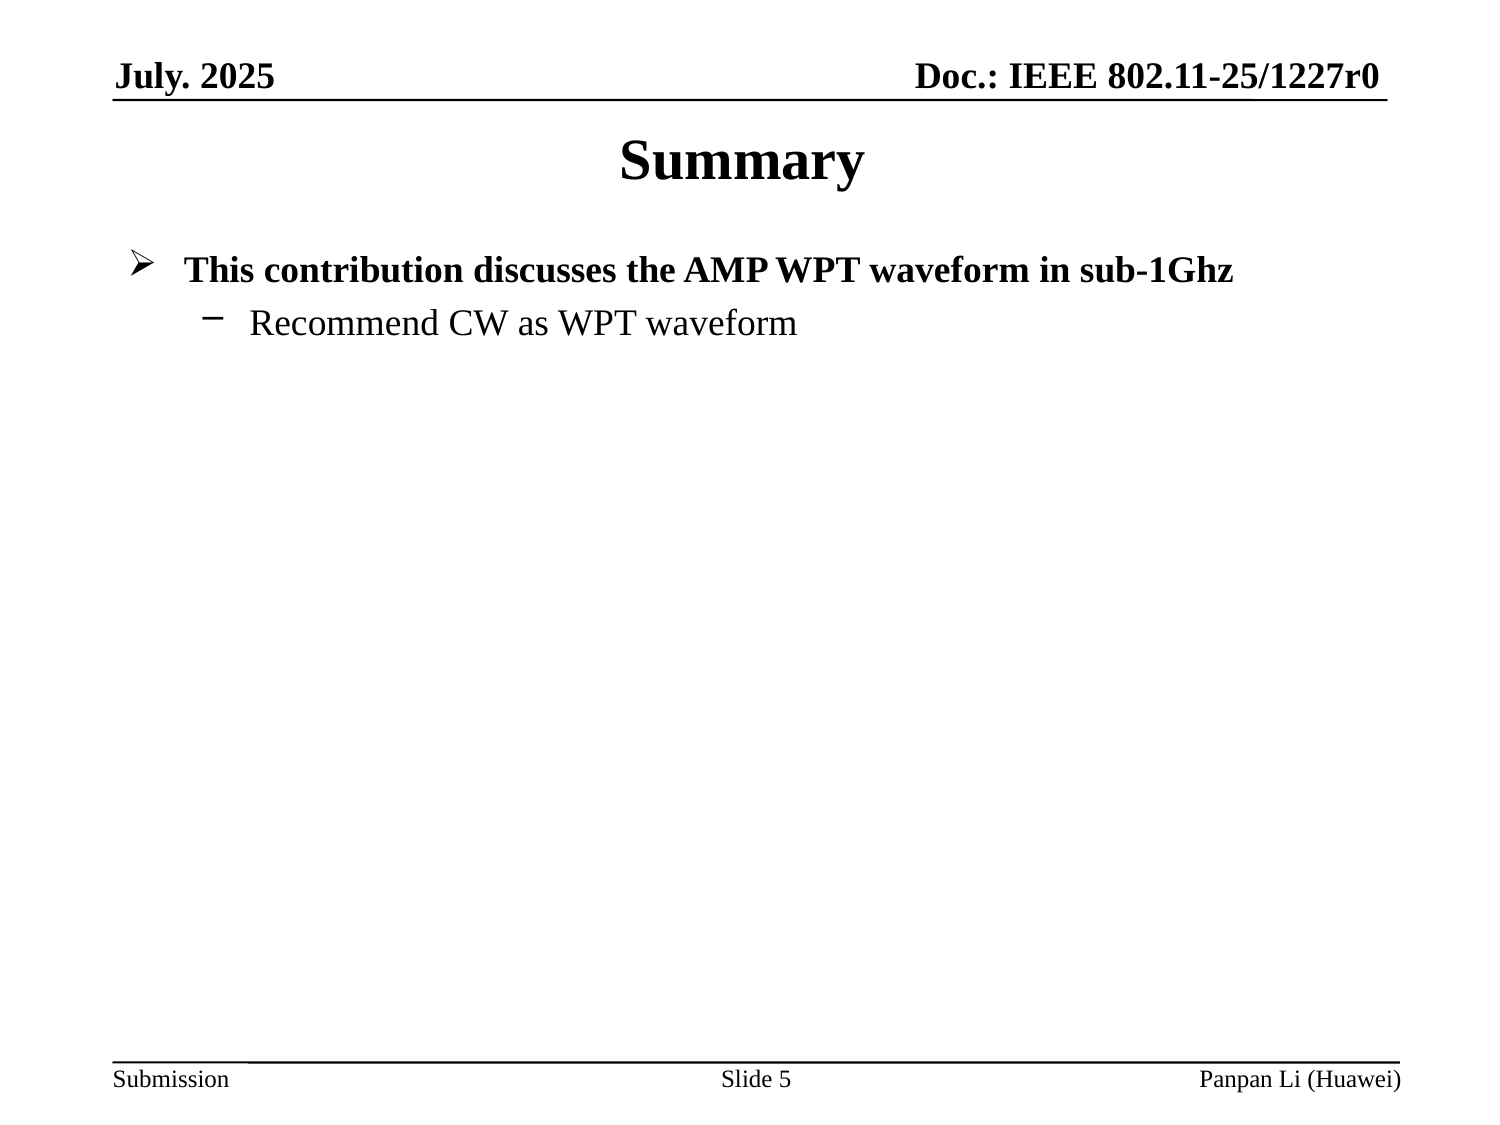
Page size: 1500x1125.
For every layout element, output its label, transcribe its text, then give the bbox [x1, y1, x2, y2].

text_box This contribution discusses the AMP WPT waveform in sub-1Ghz Recommend CW as WPT waveform [112, 237, 1388, 1025]
title Summary [112, 112, 1388, 201]
slide_number Slide 5 [712, 1061, 800, 1093]
footer Panpan Li (Huawei) [949, 1061, 1402, 1093]
